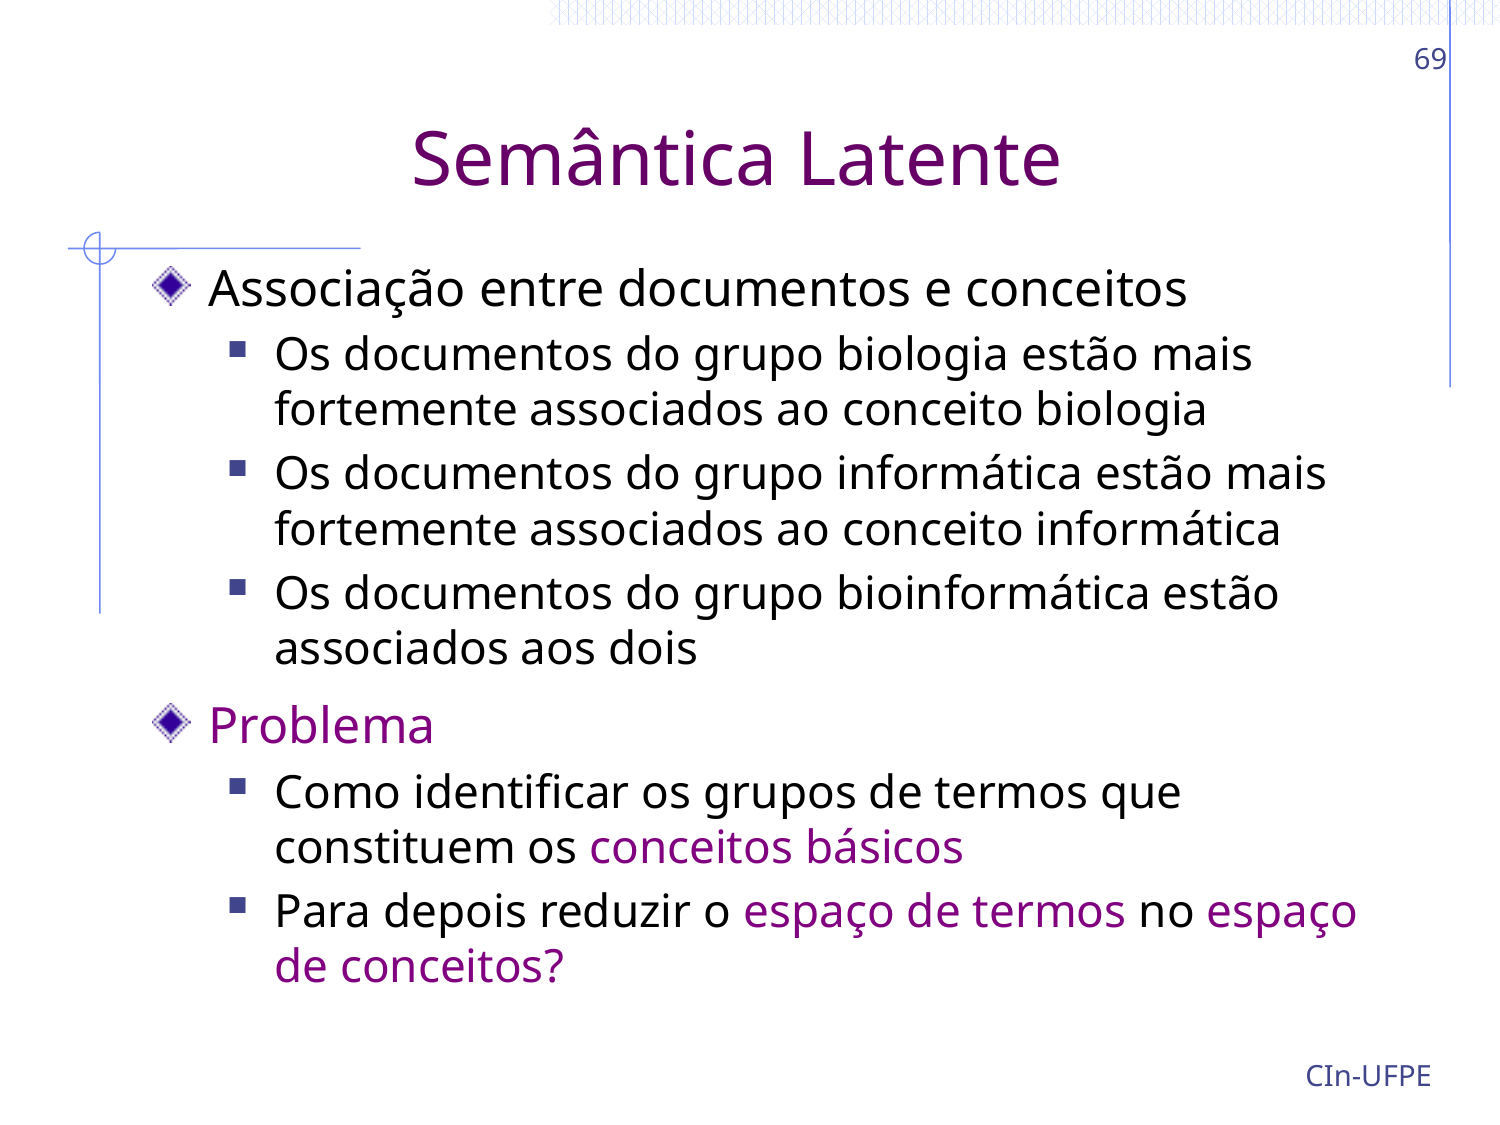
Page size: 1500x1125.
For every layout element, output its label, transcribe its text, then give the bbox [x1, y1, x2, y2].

picture [152, 703, 191, 743]
picture [152, 266, 191, 306]
slide_number 69 [1149, 12, 1463, 88]
footer CIn-UFPE [1413, 1024, 1488, 1101]
title Semântica Latente [99, 56, 1376, 209]
list Associação entre documentos e conceitos Os documentos do grupo biologia estão mais fortemente associados ao conceito biologia Os documentos do grupo informática estão mais fortemente associados ao conceito informática Os documentos do grupo bioinformática estão associados aos dois Problema Como identificar os grupos de termos que constituem os conceitos básicos Para depois reduzir o espaço de termos no espaço de conceitos? [137, 248, 1413, 1101]
